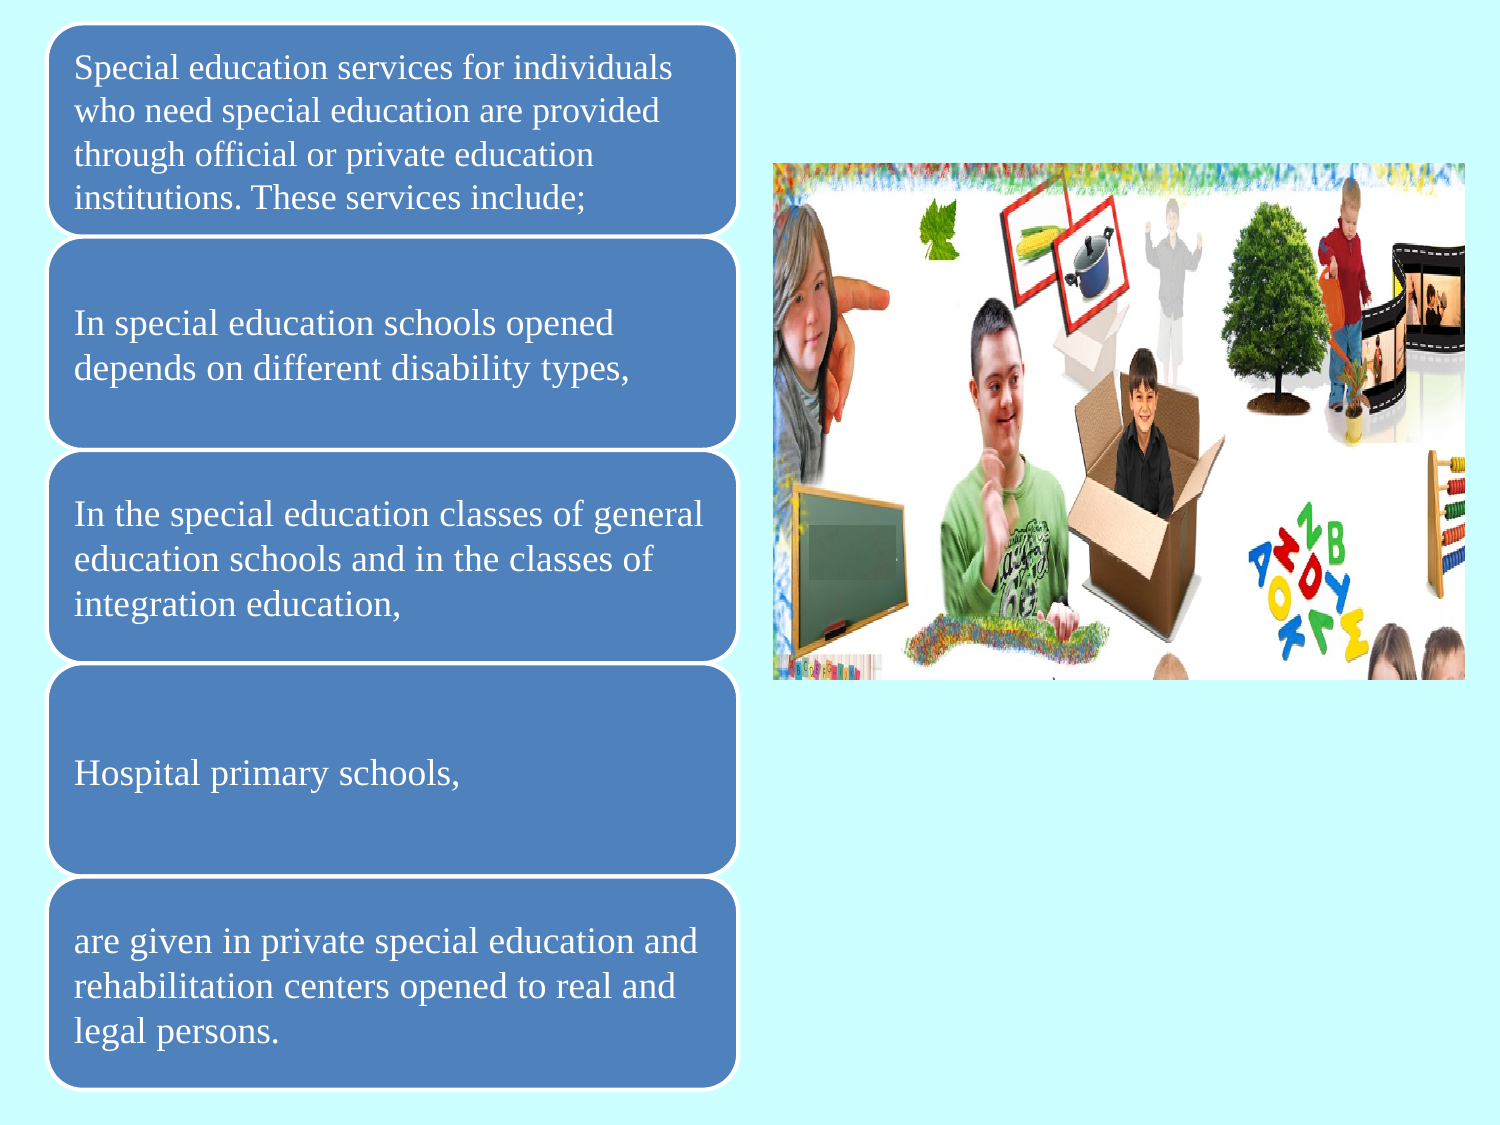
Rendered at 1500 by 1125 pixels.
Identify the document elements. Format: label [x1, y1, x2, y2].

picture [773, 163, 1466, 680]
text_box [46, 23, 739, 1091]
